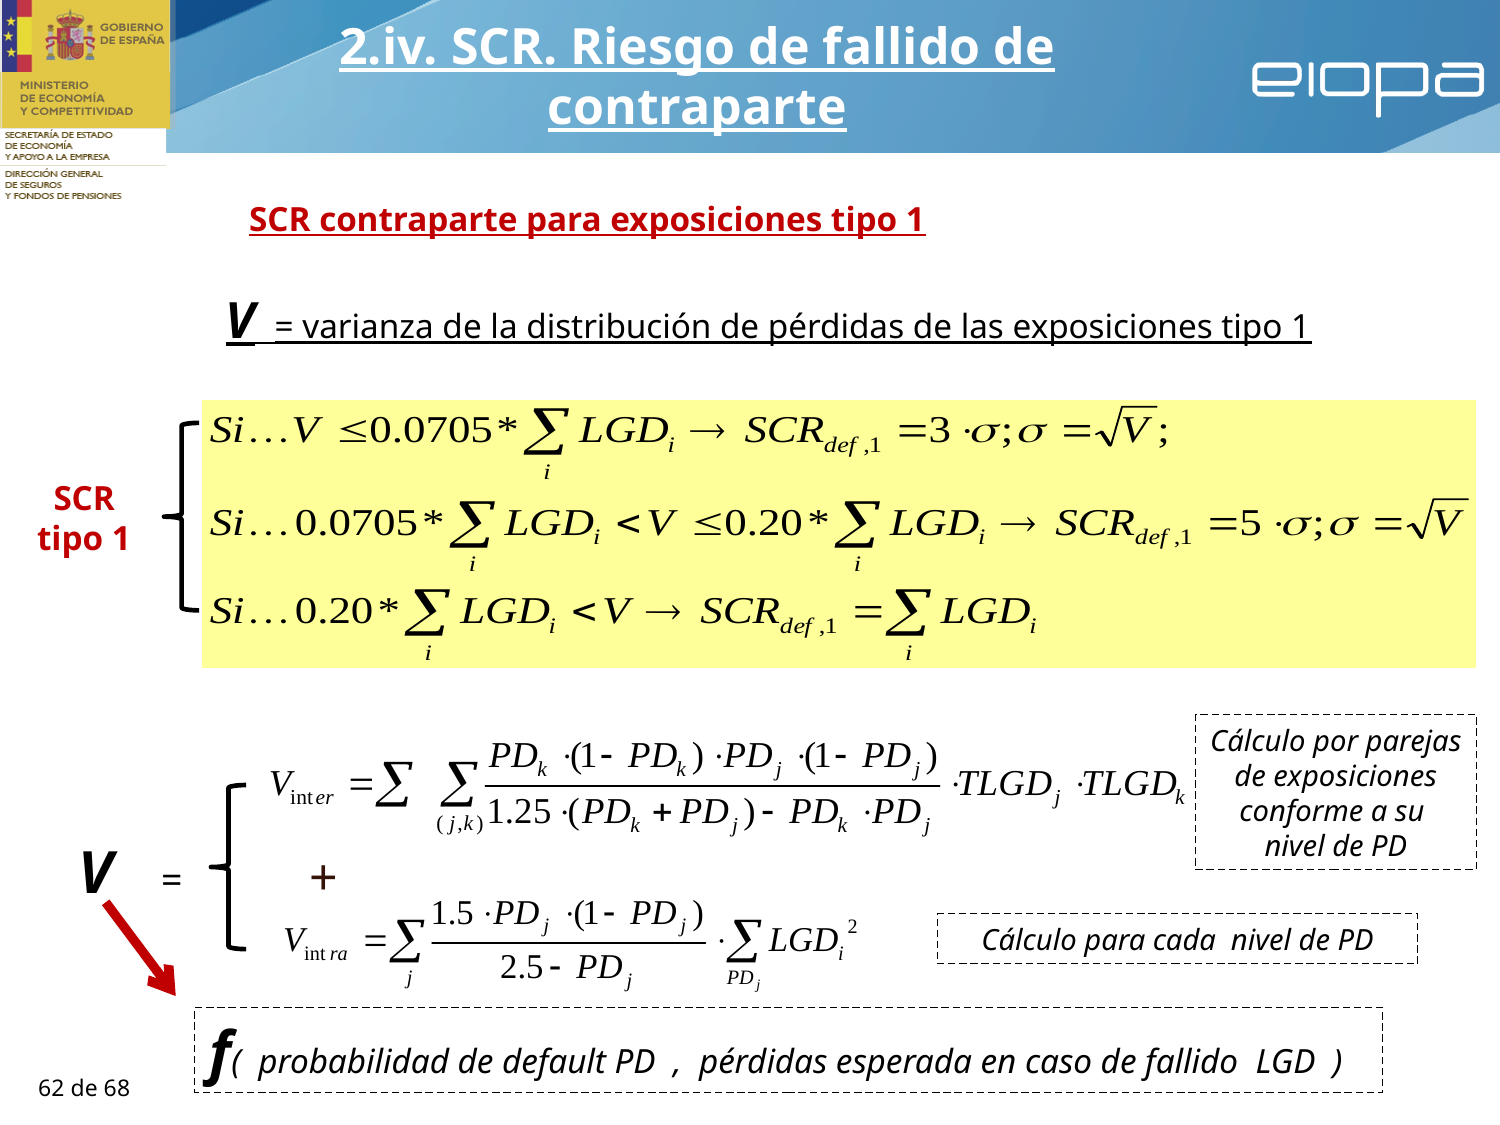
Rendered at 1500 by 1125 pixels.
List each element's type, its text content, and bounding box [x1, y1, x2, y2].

picture [0, 1, 1500, 201]
text_box f( probabilidad de default PD , pérdidas esperada en caso de fallido LGD ) [194, 1007, 1383, 1093]
text_box [210, 784, 247, 950]
text_box SCR tipo 1 [22, 469, 146, 565]
text_box Cálculo por parejas de exposiciones conforme a su nivel de PD [1195, 714, 1477, 870]
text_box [280, 890, 868, 1002]
text_box Cálculo para cada nivel de PD [937, 913, 1418, 964]
text_box V = [63, 828, 198, 913]
text_box + [294, 854, 352, 887]
text_box [163, 422, 195, 612]
text_box SCR contraparte para exposiciones tipo 1 [234, 190, 1454, 246]
text_box 2.iv. SCR. Riesgo de fallido de contraparte [199, 23, 1196, 125]
text_box En el caso de participaciones (filiales y entidades participadas) en entidades de crédito y sociedades de inversión definidas en el artículo 92(2) de la directiva de nivel 1 (2009/138/EC) Participaciones deducidas de fondos propios: se considerarán sólo si el cambio de su valor en el escenario analizado conduce a un aumento de los fondos propios Participaciones no deducidas de fondos propios: se considerarán de la misma manera que cualquier otra inversión. [0, 1, 176, 129]
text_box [202, 399, 1477, 669]
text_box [93, 913, 188, 985]
text_box V = varianza de la distribución de pérdidas de las exposiciones tipo 1 [210, 281, 1383, 356]
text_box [266, 730, 1197, 844]
